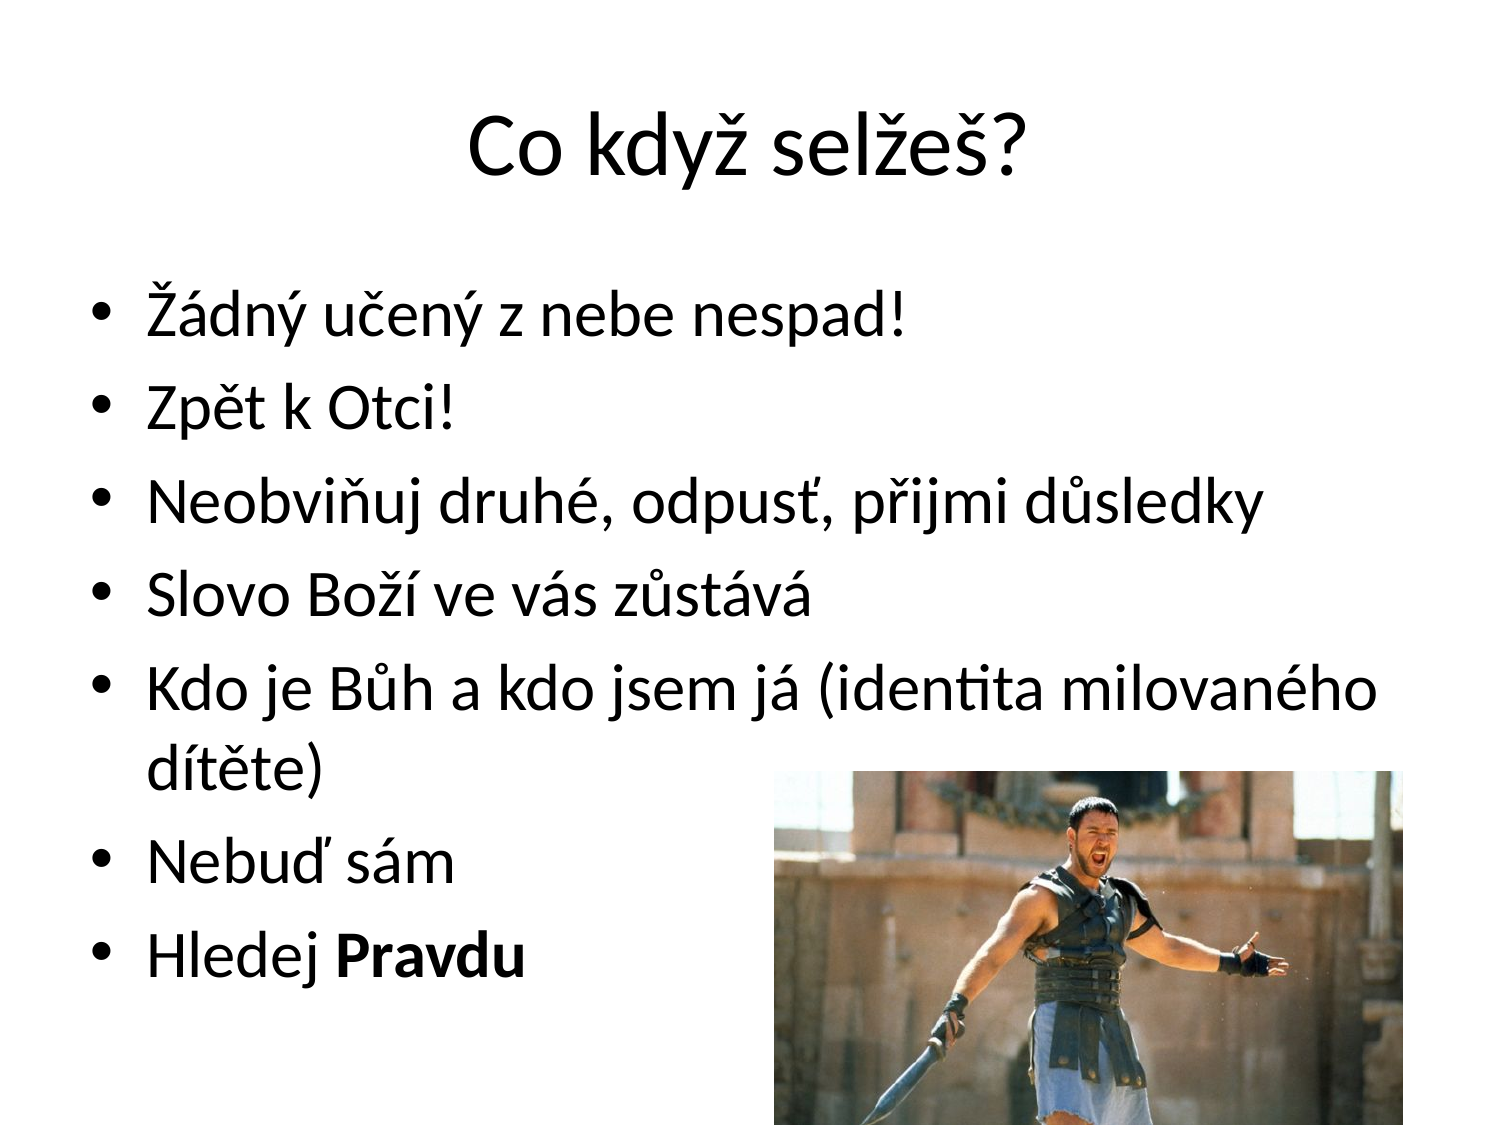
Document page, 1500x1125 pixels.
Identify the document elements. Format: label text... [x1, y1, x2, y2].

text_box Žádný učený z nebe nespad! Zpět k Otci! Neobviňuj druhé, odpusť, přijmi důsledky Slovo Boží ve vás zůstává Kdo je Bůh a kdo jsem já (identita milovaného dítěte) Nebuď sám Hledej Pravdu [75, 262, 1425, 1005]
picture [774, 771, 1404, 1125]
text_box Co když selžeš? [75, 45, 1425, 233]
